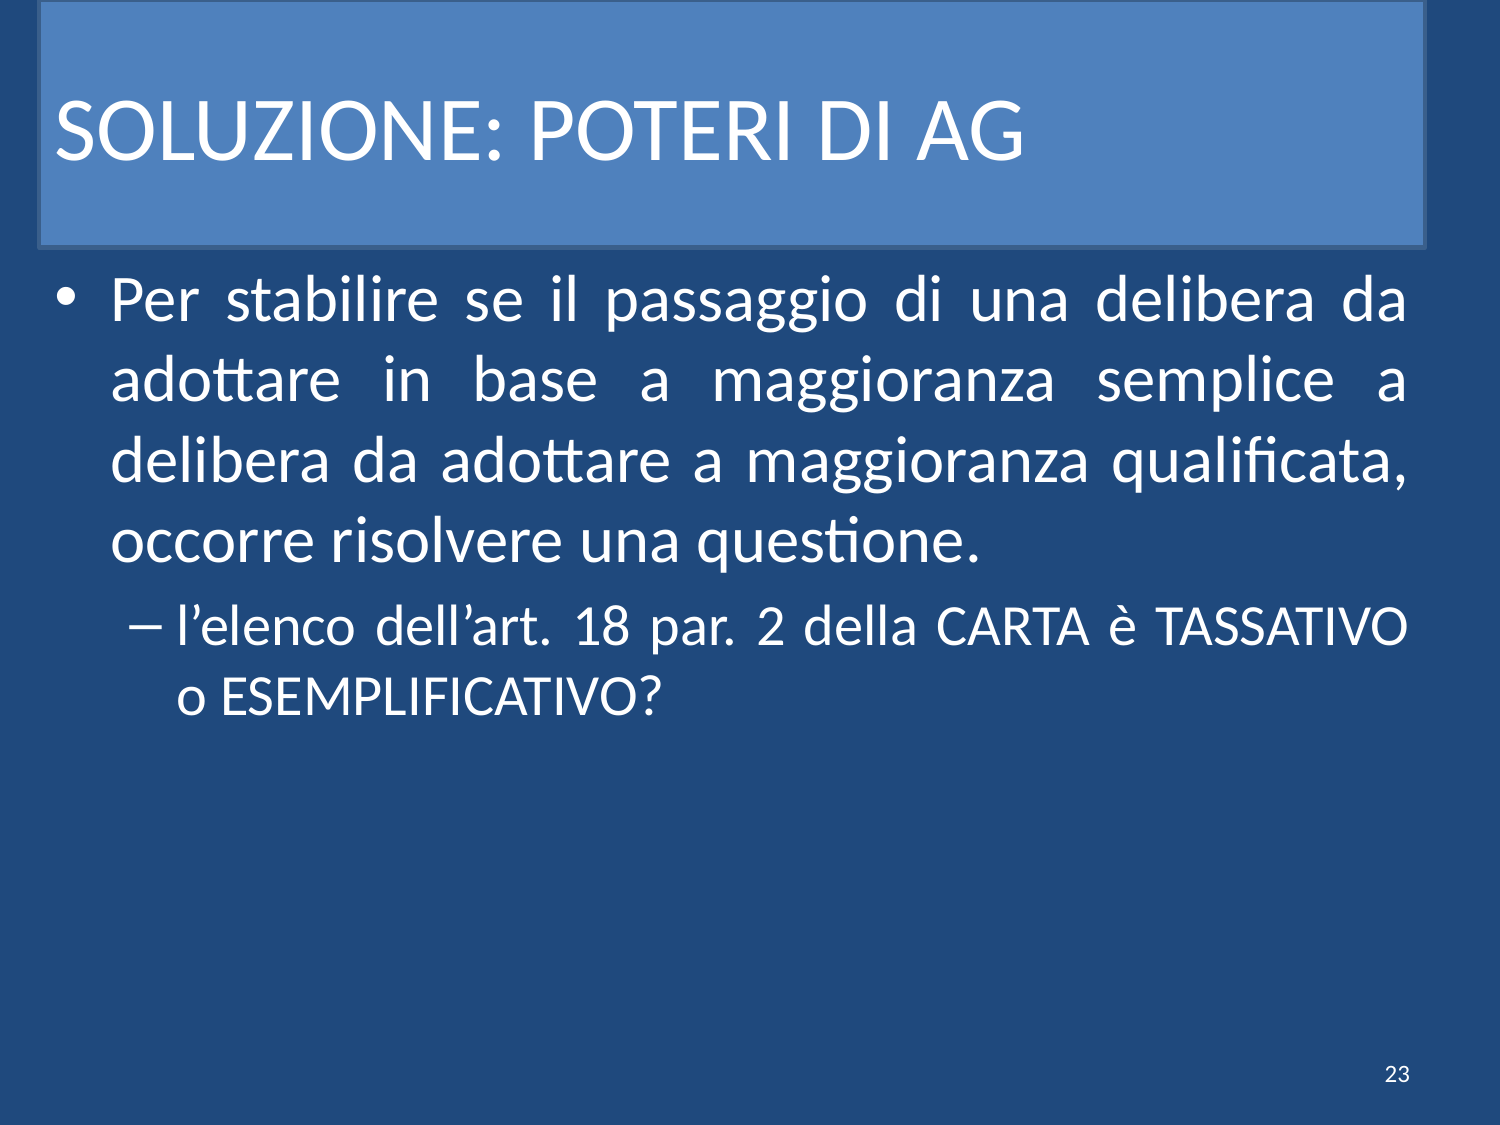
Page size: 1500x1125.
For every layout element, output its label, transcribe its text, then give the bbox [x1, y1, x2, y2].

title SOLUZIONE: POTERI DI AG [37, 0, 1427, 250]
slide_number 23 [1074, 1042, 1425, 1103]
list Per stabilire se il passaggio di una delibera da adottare in base a maggioranza semplice a delibera da adottare a maggioranza qualificata, occorre risolvere una questione. l’elenco dell’art. 18 par. 2 della CARTA è TASSATIVO o ESEMPLIFICATIVO? [39, 247, 1425, 1103]
